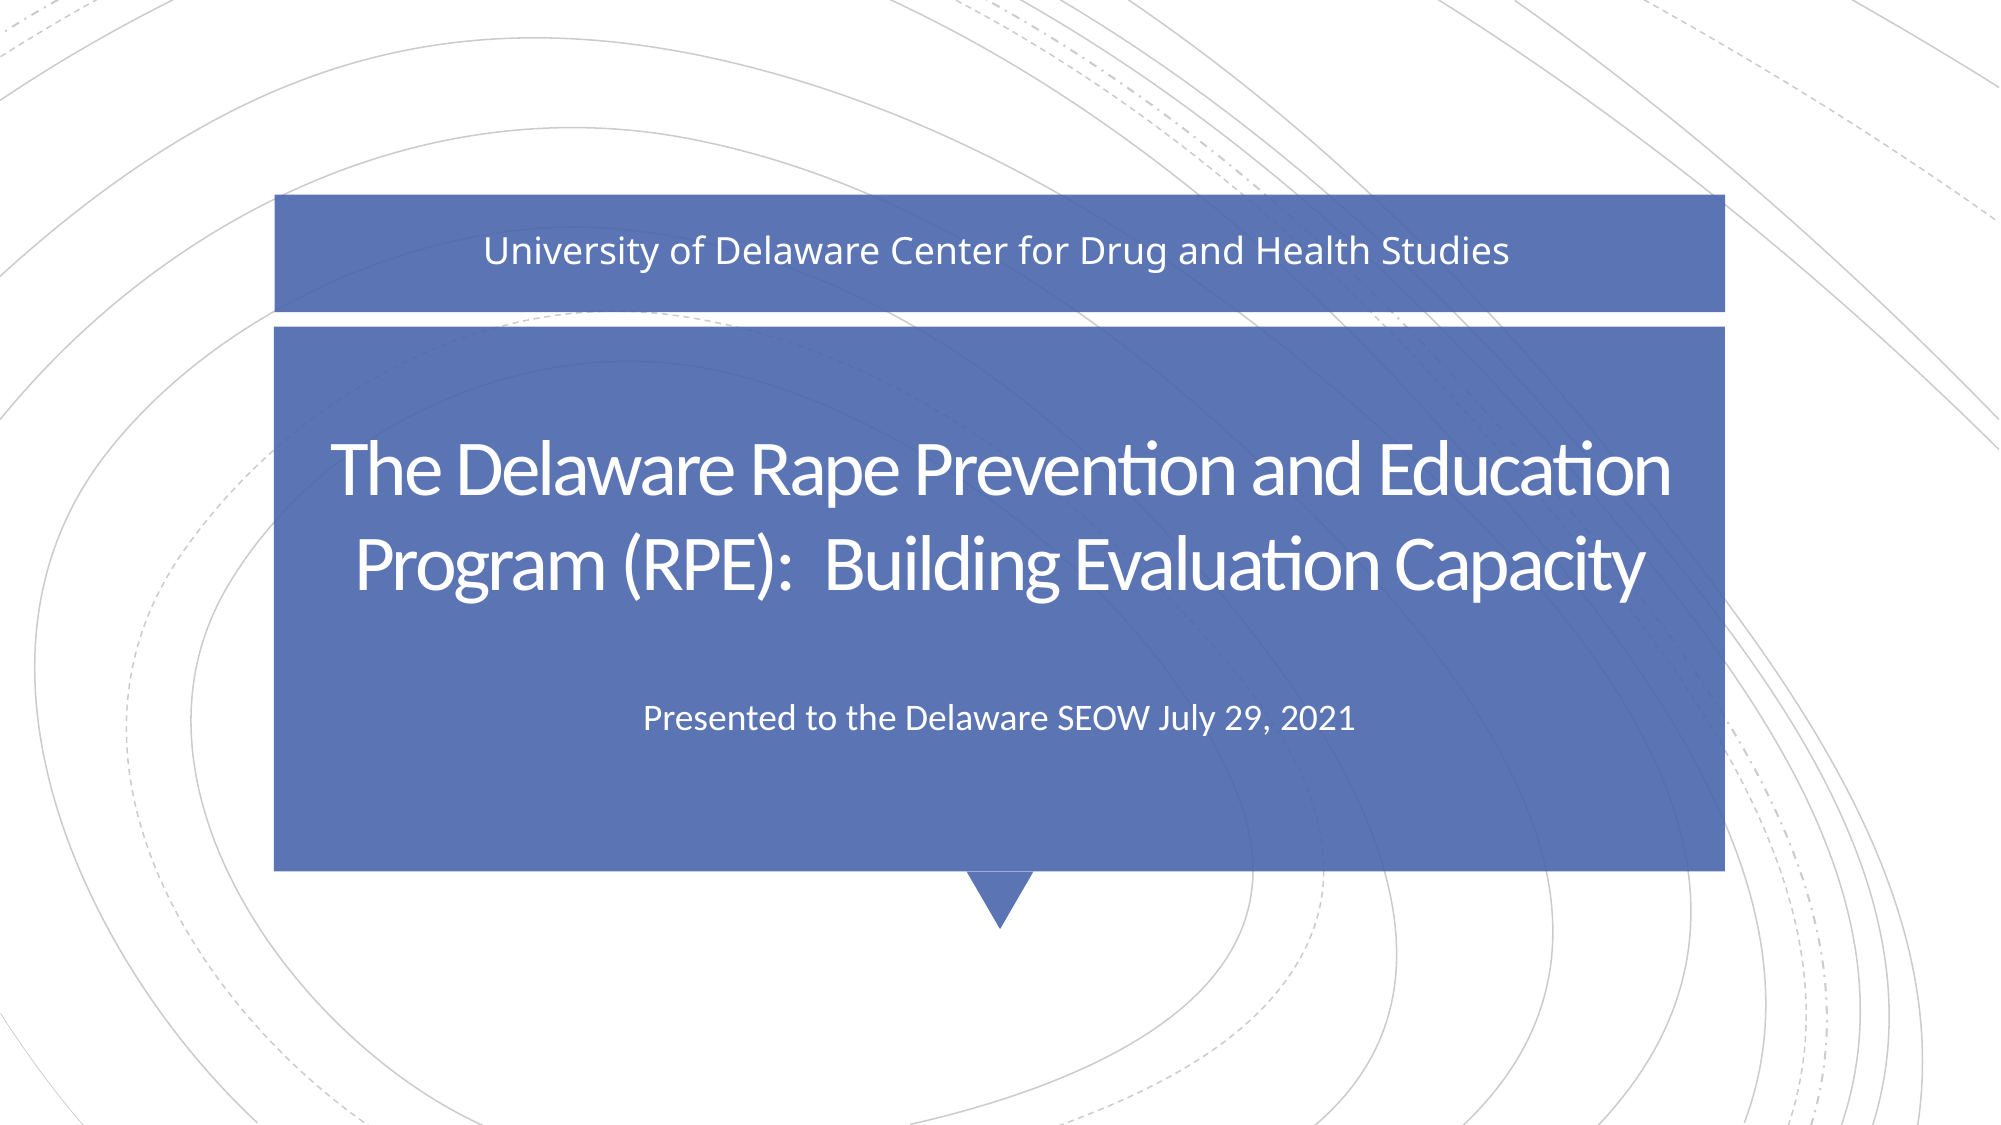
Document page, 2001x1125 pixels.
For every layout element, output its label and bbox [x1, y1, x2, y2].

text_box [273, 194, 1726, 930]
text_box [0, 0, 2000, 1125]
